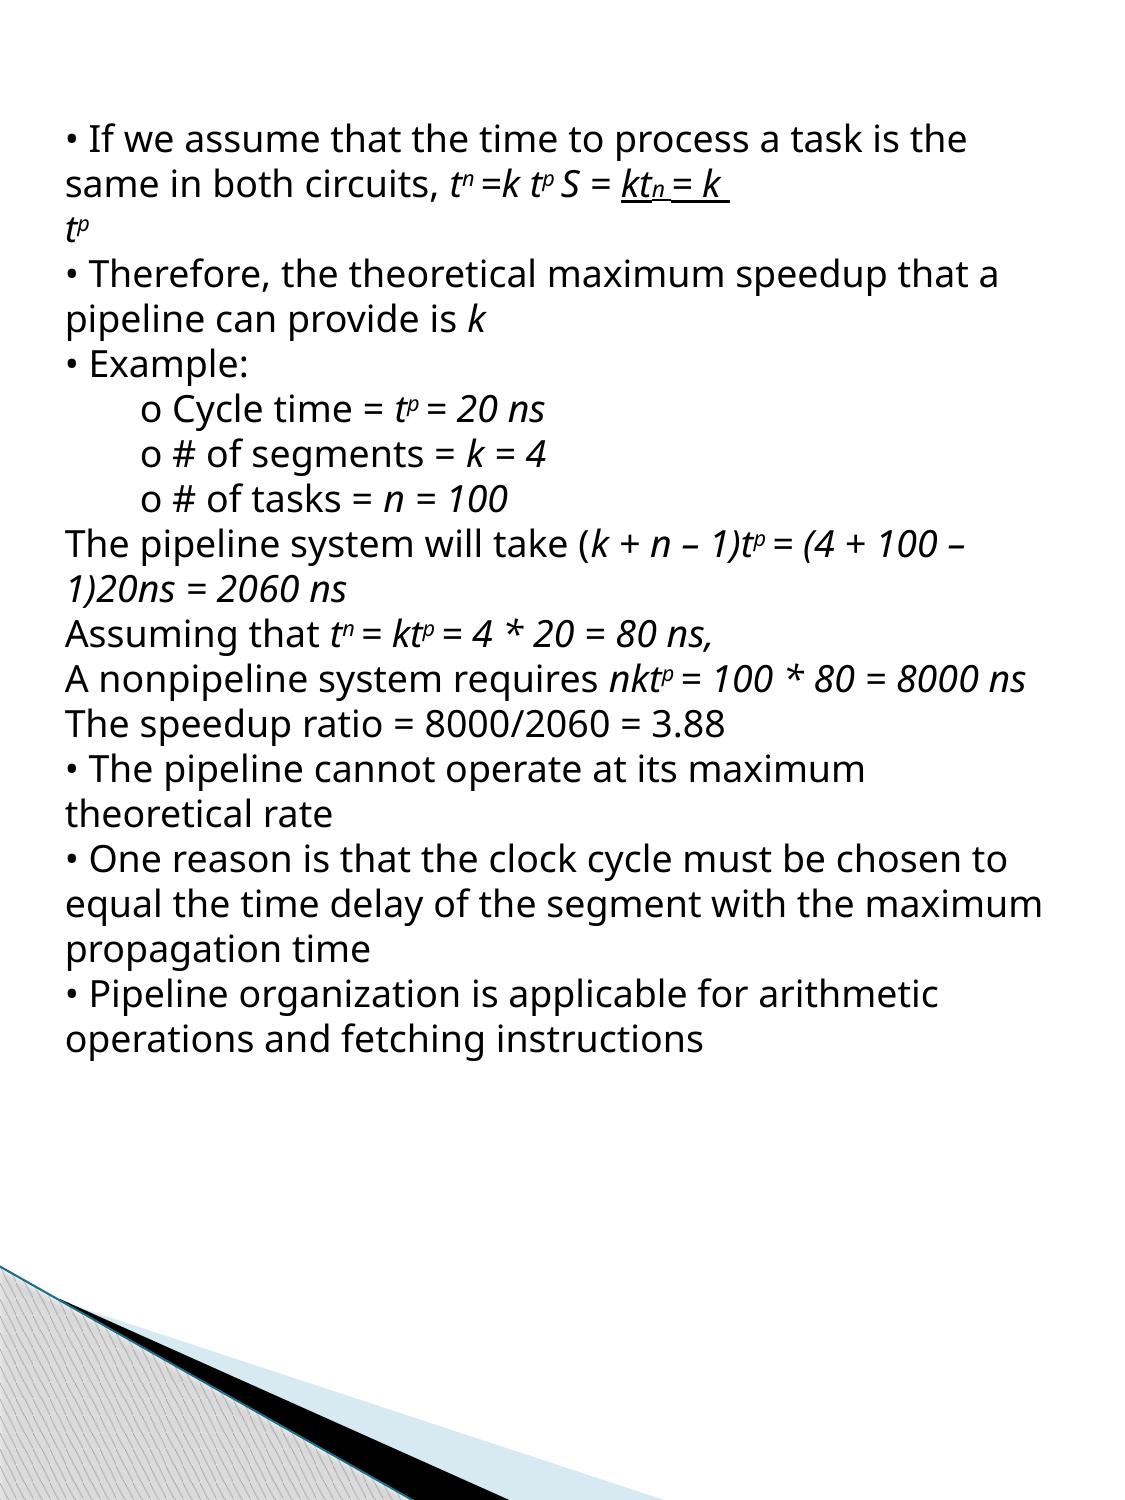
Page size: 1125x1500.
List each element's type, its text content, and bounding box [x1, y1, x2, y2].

text_box • If we assume that the time to process a task is the same in both circuits, tn =k tp S = ktn = k tp • Therefore, the theoretical maximum speedup that a pipeline can provide is k • Example: o Cycle time = tp = 20 ns o # of segments = k = 4 o # of tasks = n = 100 The pipeline system will take (k + n – 1)tp = (4 + 100 –1)20ns = 2060 ns Assuming that tn = ktp = 4 * 20 = 80 ns, A nonpipeline system requires nktp = 100 * 80 = 8000 ns The speedup ratio = 8000/2060 = 3.88 • The pipeline cannot operate at its maximum theoretical rate • One reason is that the clock cycle must be chosen to equal the time delay of the segment with the maximum propagation time • Pipeline organization is applicable for arithmetic operations and fetching instructions [50, 62, 1063, 1068]
